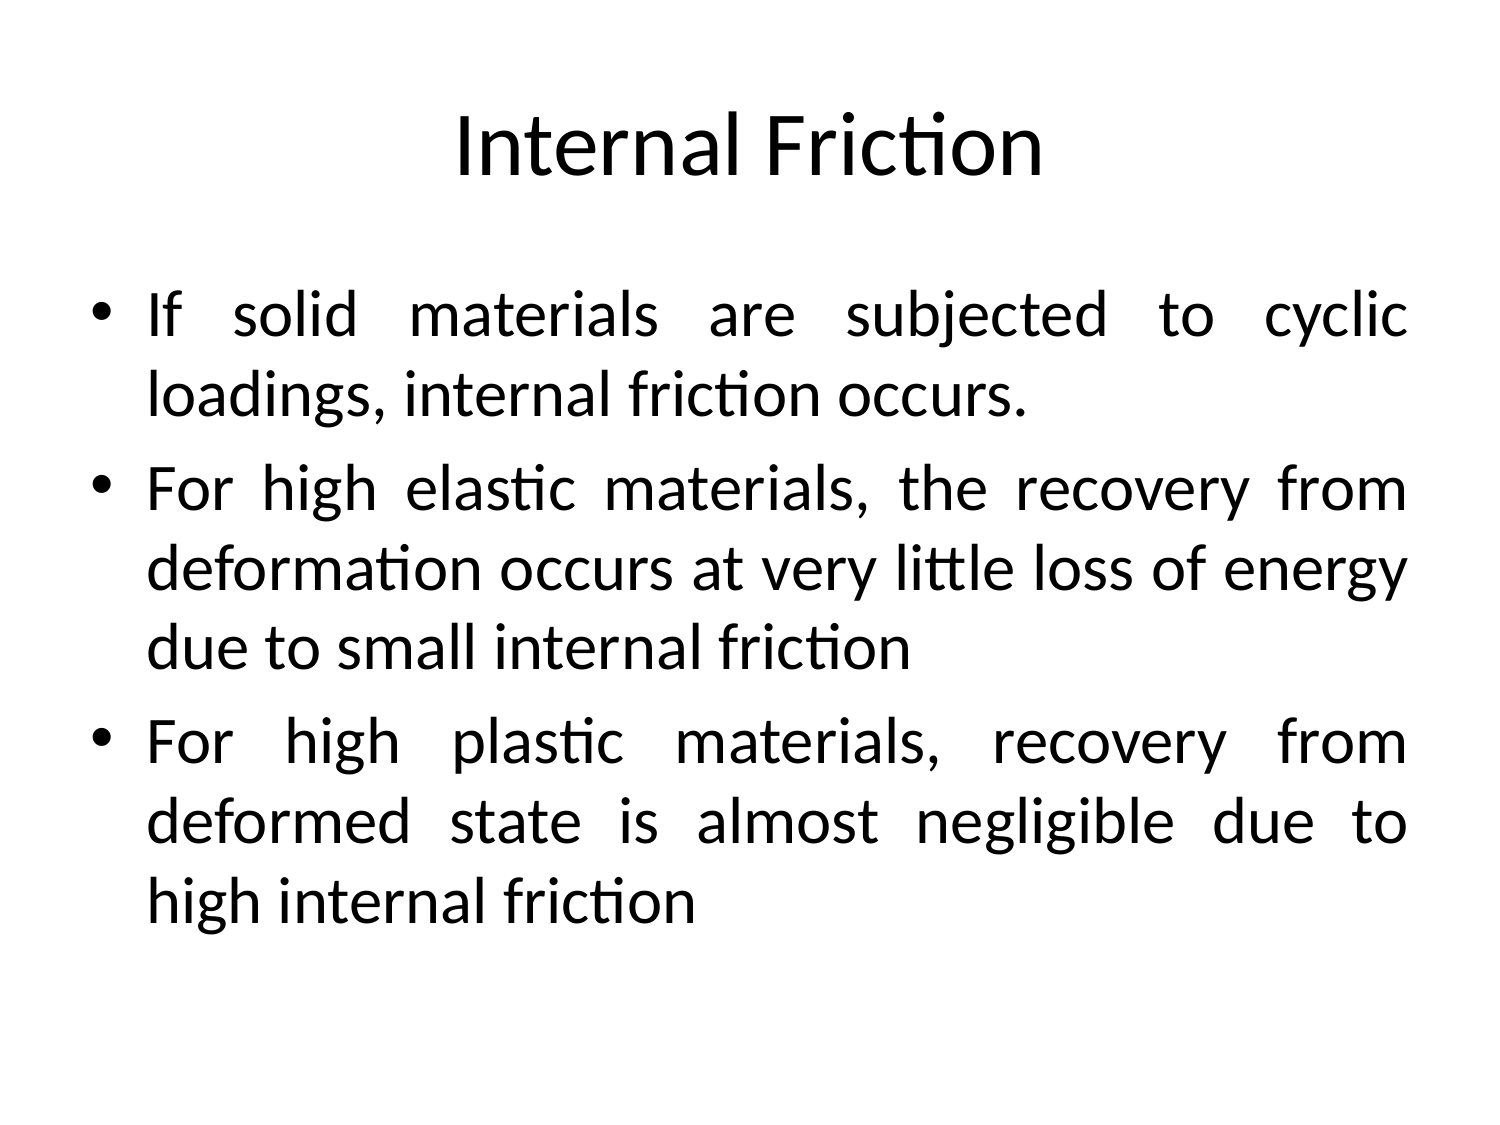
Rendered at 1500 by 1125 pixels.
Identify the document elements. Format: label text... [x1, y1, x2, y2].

title Internal Friction [75, 45, 1425, 233]
list If solid materials are subjected to cyclic loadings, internal friction occurs. For high elastic materials, the recovery from deformation occurs at very little loss of energy due to small internal friction For high plastic materials, recovery from deformed state is almost negligible due to high internal friction [75, 262, 1425, 1005]
